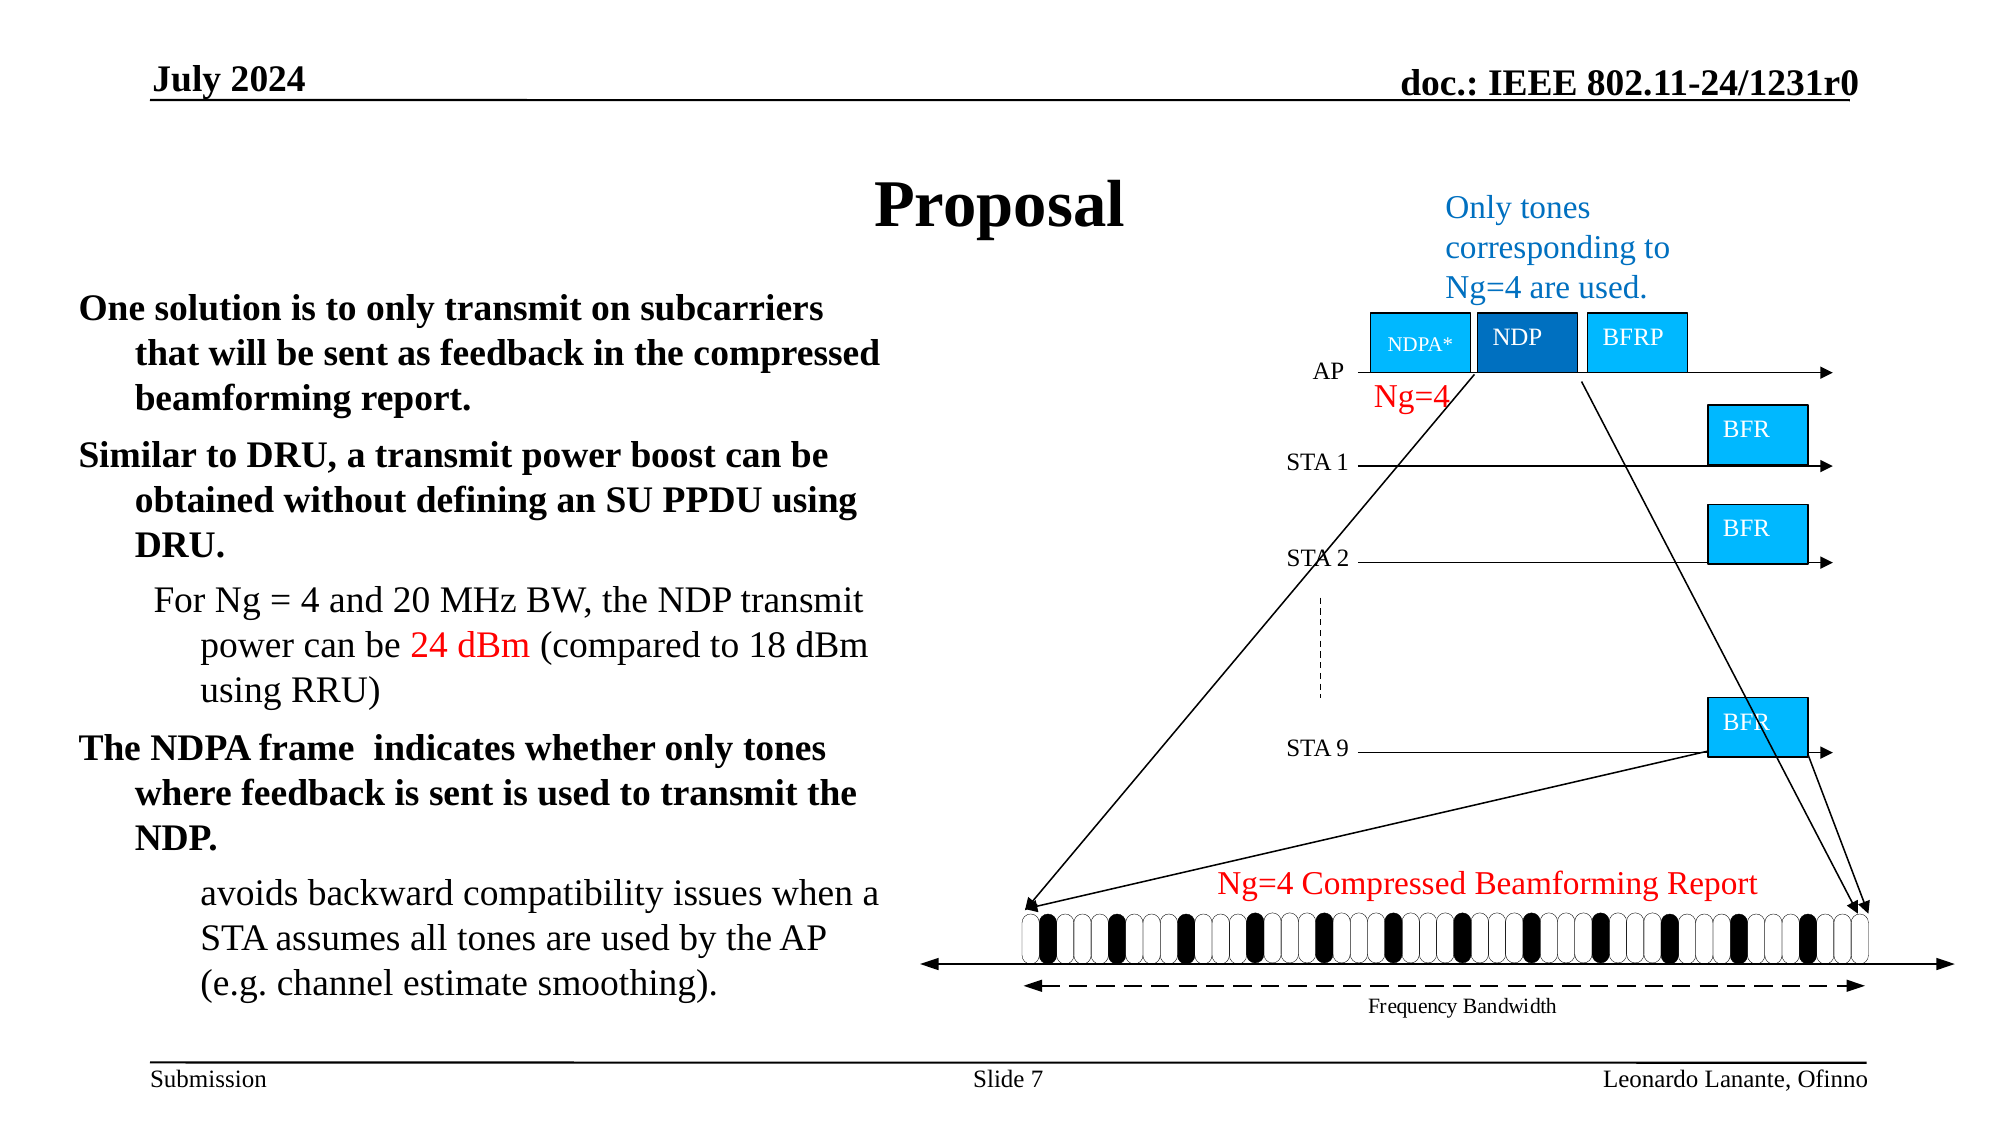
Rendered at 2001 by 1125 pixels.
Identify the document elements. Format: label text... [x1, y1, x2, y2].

list One solution is to only transmit on subcarriers that will be sent as feedback in the compressed beamforming report. Similar to DRU, a transmit power boost can be obtained without defining an SU PPDU using DRU. For Ng = 4 and 20 MHz BW, the NDP transmit power can be 24 dBm (compared to 18 dBm using RRU) The NDPA frame indicates whether only tones where feedback is sent is used to transmit the NDP. avoids backward compatibility issues when a STA assumes all tones are used by the AP (e.g. channel estimate smoothing). [63, 274, 908, 950]
footer Leonardo Lanante, Ofinno [1171, 1061, 1869, 1093]
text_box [1863, 753, 1869, 914]
text_box NDPA* [1370, 312, 1471, 366]
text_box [1479, 750, 1576, 910]
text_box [1024, 374, 1475, 911]
text_box BFRP [1587, 313, 1688, 371]
slide_number Slide 7 [950, 1061, 1067, 1123]
text_box Ng=4 [1359, 366, 1477, 371]
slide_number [152, 54, 563, 100]
title Proposal [149, 112, 1850, 288]
text_box NDP [1477, 313, 1578, 371]
text_box AP [1297, 346, 1370, 372]
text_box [1581, 381, 1859, 914]
picture [917, 910, 1956, 1031]
text_box Only tones corresponding to Ng=4 are used. [1430, 177, 1716, 313]
